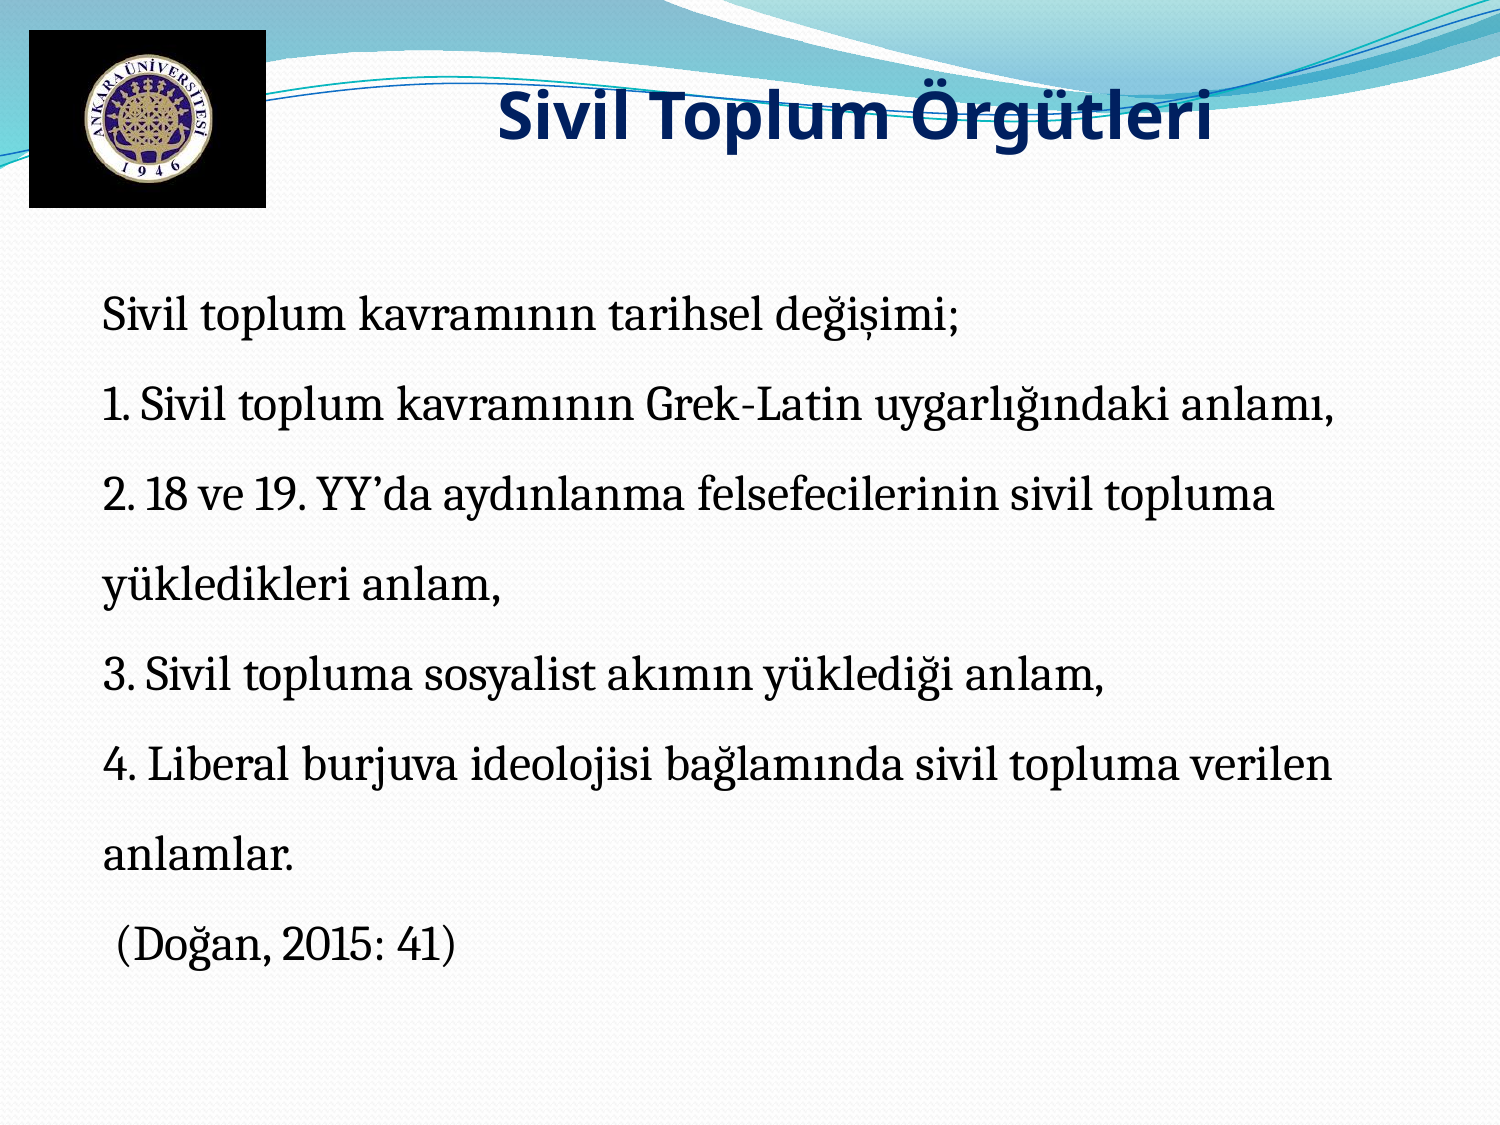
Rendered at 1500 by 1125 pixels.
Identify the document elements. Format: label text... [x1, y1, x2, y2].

text_box Sivil toplum kavramının tarihsel değişimi; 1. Sivil toplum kavramının Grek-Latin uygarlığındaki anlamı, 2. 18 ve 19. YY’da aydınlanma felsefecilerinin sivil topluma yükledikleri anlam, 3. Sivil topluma sosyalist akımın yüklediği anlam, 4. Liberal burjuva ideolojisi bağlamında sivil topluma verilen anlamlar. (Doğan, 2015: 41) [88, 243, 1424, 979]
text_box Sivil Toplum Örgütleri [348, 66, 1365, 161]
picture [29, 30, 266, 208]
